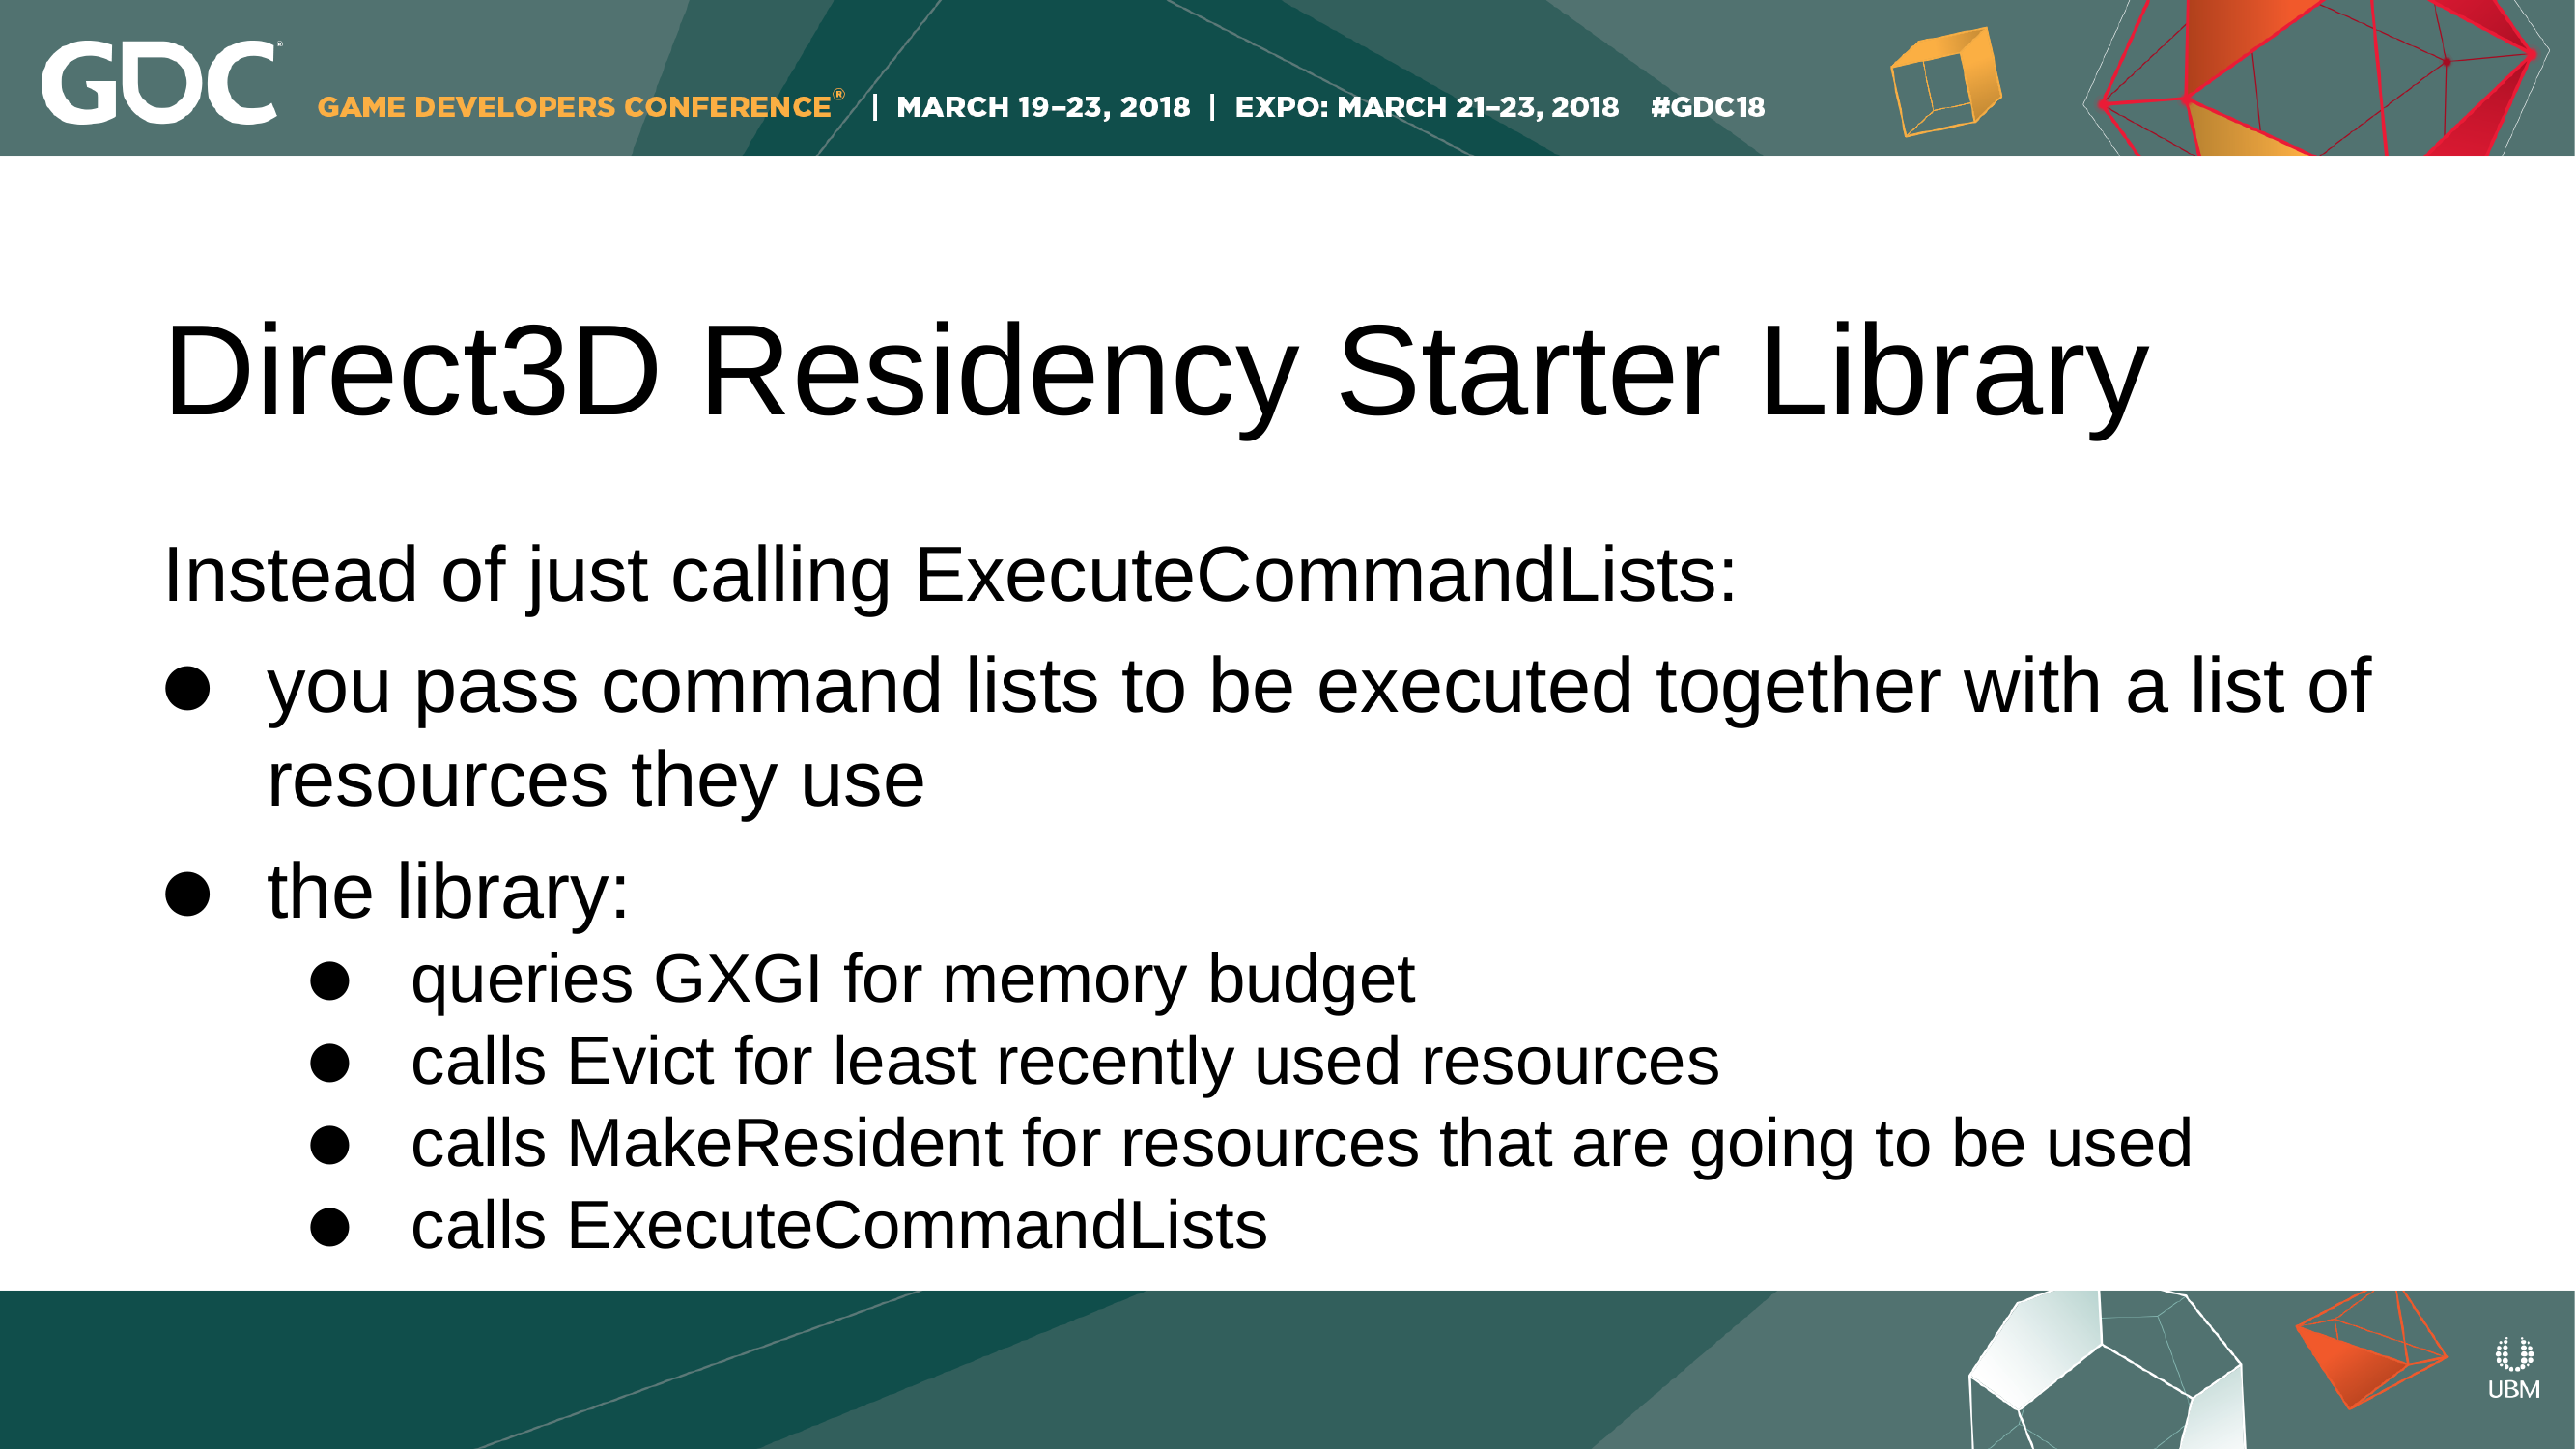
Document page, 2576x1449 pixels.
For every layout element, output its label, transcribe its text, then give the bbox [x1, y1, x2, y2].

title Direct3D Residency Starter Library [150, 272, 2426, 495]
picture [0, 0, 2575, 1449]
list Instead of just calling ExecuteCommandLists: you pass command lists to be executed together with a list of resources they use the library: queries GXGI for memory budget calls Evict for least recently used resources calls MakeResident for resources that are going to be used calls ExecuteCommandLists [150, 509, 2426, 1284]
